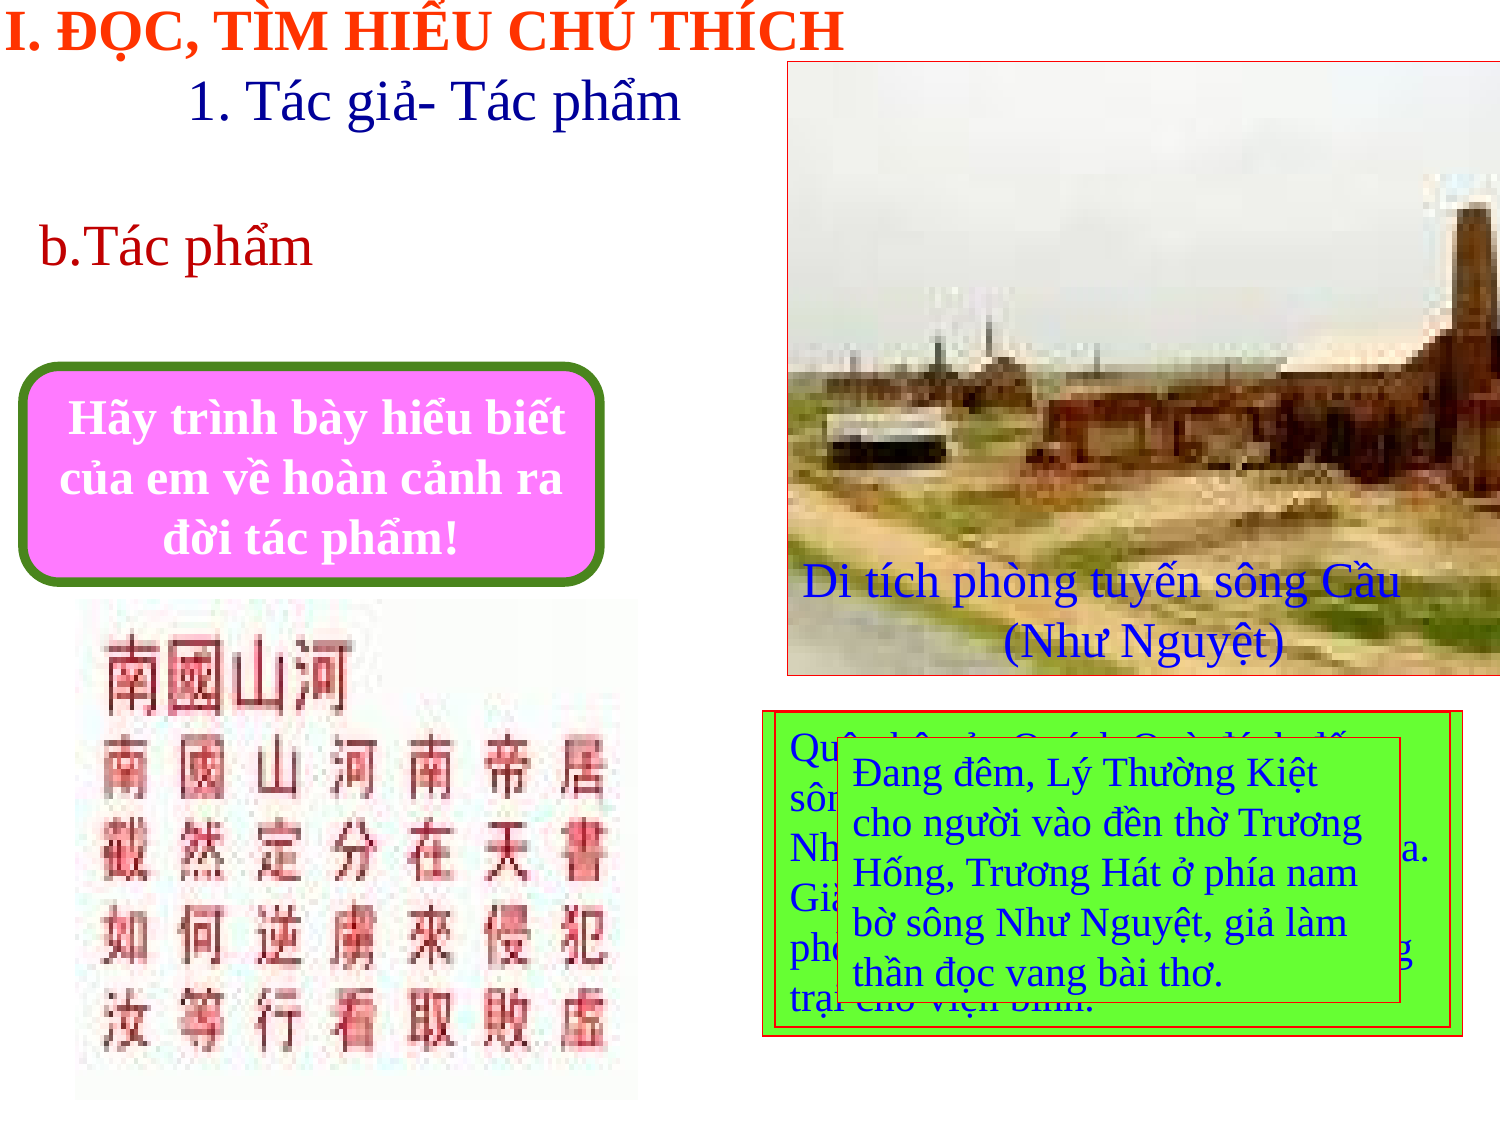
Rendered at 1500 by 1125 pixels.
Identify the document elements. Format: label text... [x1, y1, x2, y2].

text_box Quân bộ của Quách Quỳ đánh đến sông Như Nguyệt bị chặn đứng. Nhiều trận chiến đấu quyết liệt xảy ra. Giặc Tống không sao vượt được phòng tuyến Như Nguyệt, đành đóng trại chờ viện binh. [774, 712, 1450, 1028]
title I. ĐỌC, TÌM HIỂU CHÚ THÍCH 1. Tác giả- Tác phẩm [0, 0, 904, 125]
picture [74, 599, 638, 1101]
text_box Hãy trình bày hiểu biết của em về hoàn cảnh ra đời tác phẩm! [22, 366, 600, 583]
text_box Năm 1077, 30 vạn quân Tống do Quách Quỳ chỉ huy tràn sang Việt Nam ta. Lý Thường Kiệt cho lập phòng tuyến sông Như Nguyệt (sông Cầu) để chặn giặc rồi cho thủy quân đánh bại giặc ở vùng biển Quảng Ninh. [762, 710, 1463, 1036]
picture [787, 62, 1500, 676]
text_box b.Tác phẩm [24, 200, 700, 285]
text_box Đang đêm, Lý Thường Kiệt cho người vào đền thờ Trương Hống, Trương Hát ở phía nam bờ sông Như Nguyệt, giả làm thần đọc vang bài thơ. [837, 737, 1400, 1003]
